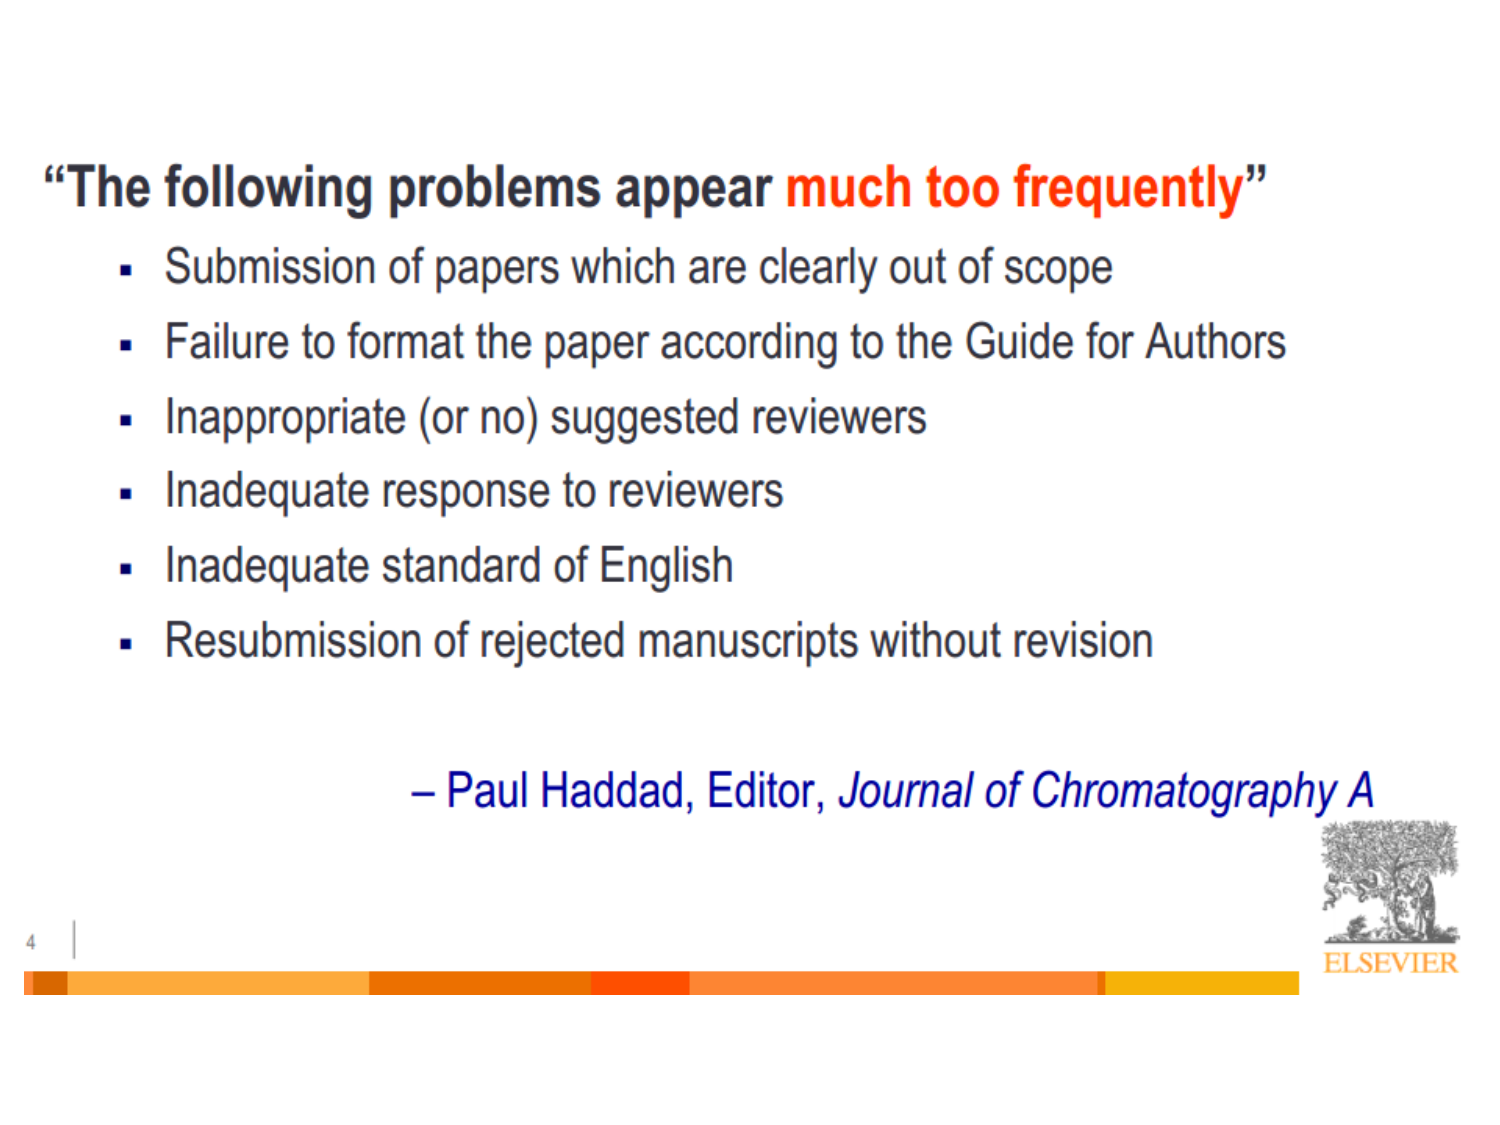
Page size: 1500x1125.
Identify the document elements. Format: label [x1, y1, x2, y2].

picture [23, 130, 1476, 995]
